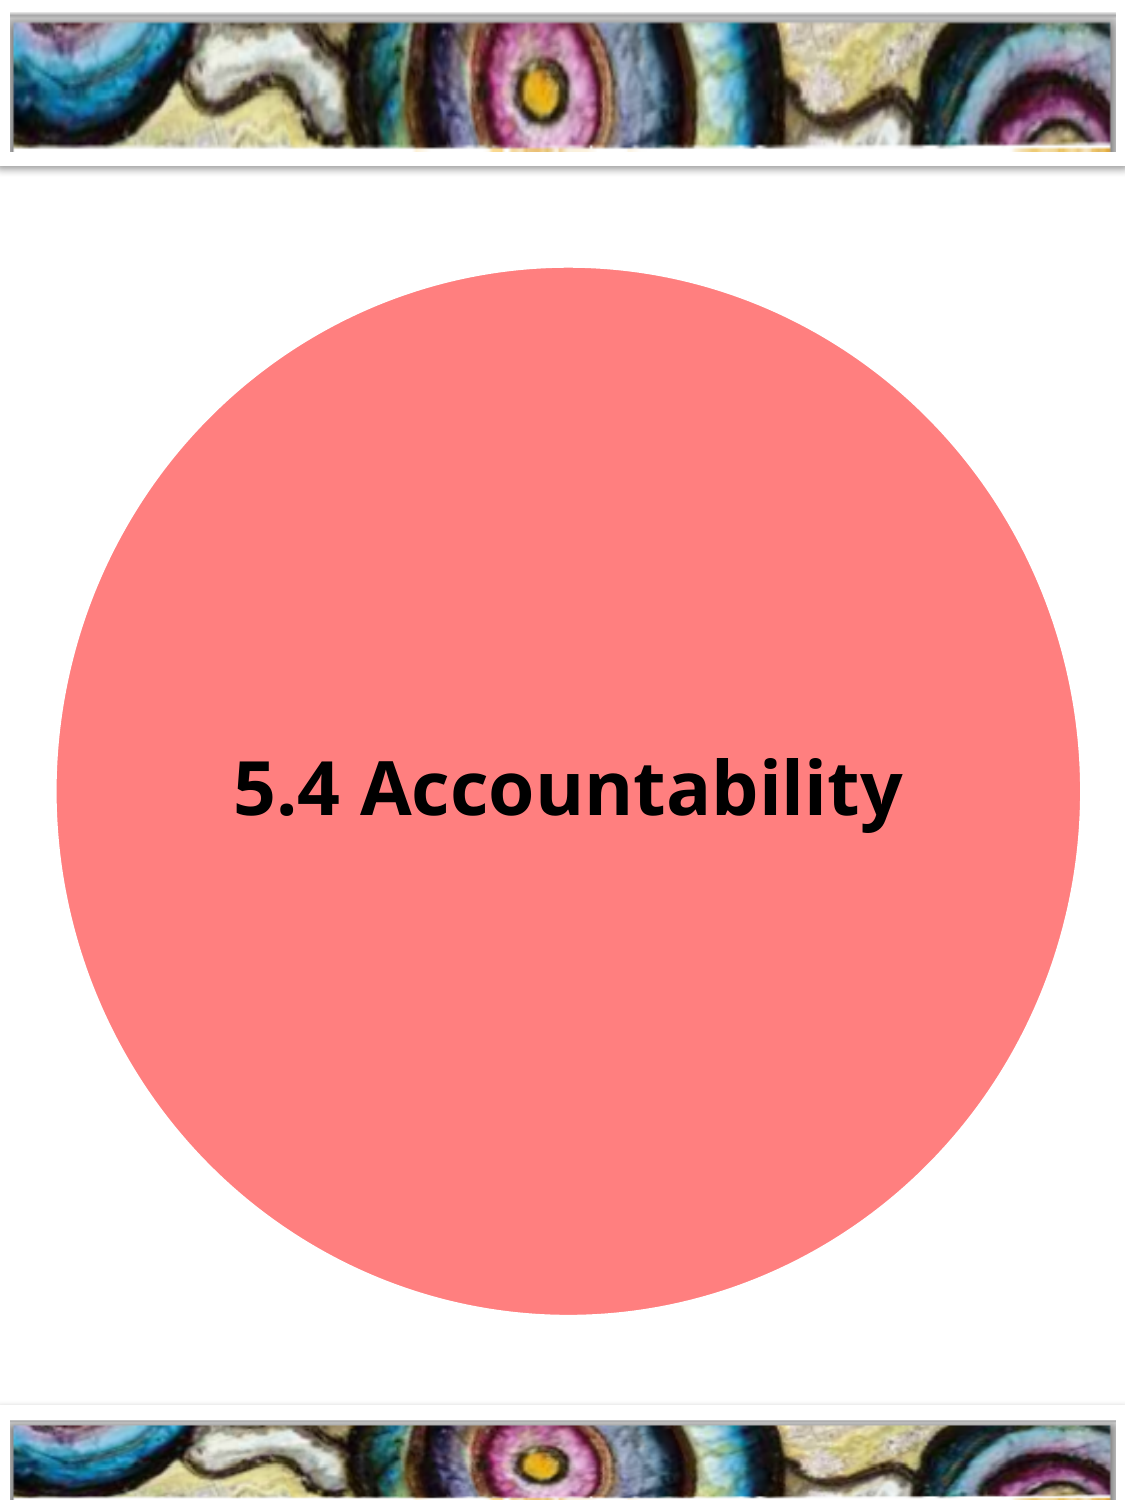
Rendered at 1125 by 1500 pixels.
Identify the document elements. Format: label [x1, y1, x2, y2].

text_box [54, 265, 1083, 1318]
picture [9, 1419, 1117, 1500]
picture [9, 12, 1117, 152]
